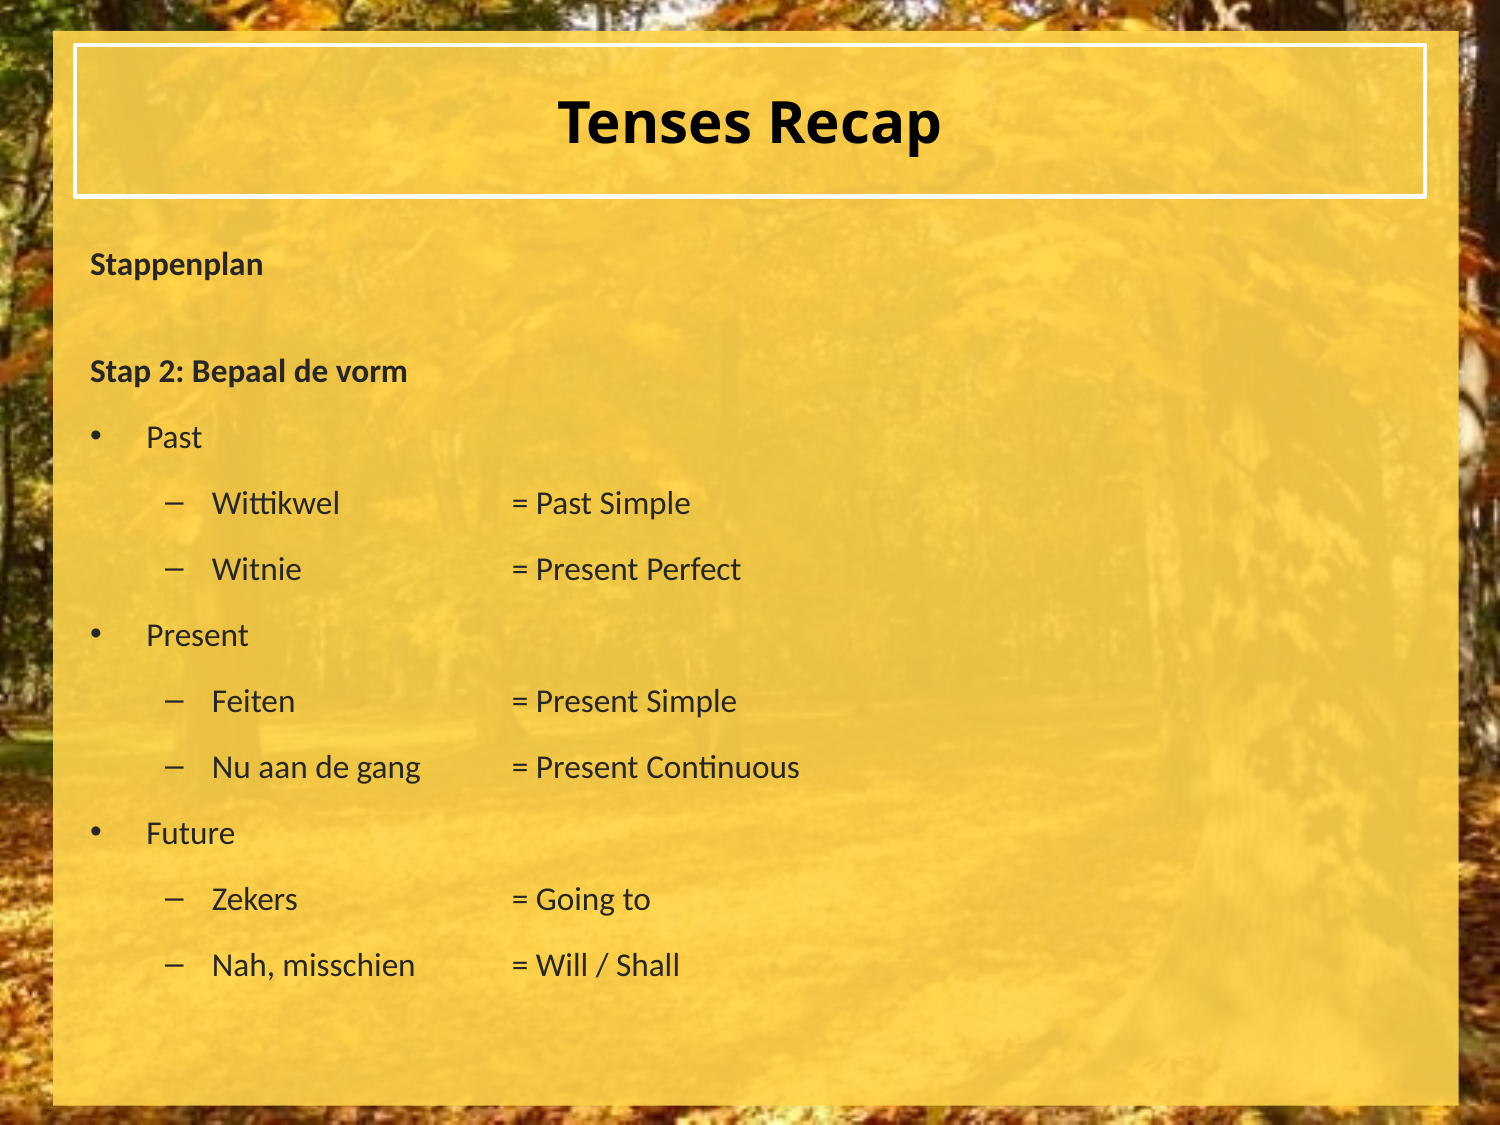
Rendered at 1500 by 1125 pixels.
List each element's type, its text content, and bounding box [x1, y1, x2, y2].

picture [0, 0, 1500, 1125]
title Tenses Recap [72, 42, 1428, 199]
list Stappenplan Stap 2: Bepaal de vorm Past Wittikwel = Past Simple Witnie = Present Perfect Present Feiten = Present Simple Nu aan de gang = Present Continuous Future Zekers = Going to Nah, misschien = Will / Shall [75, 231, 1425, 1071]
